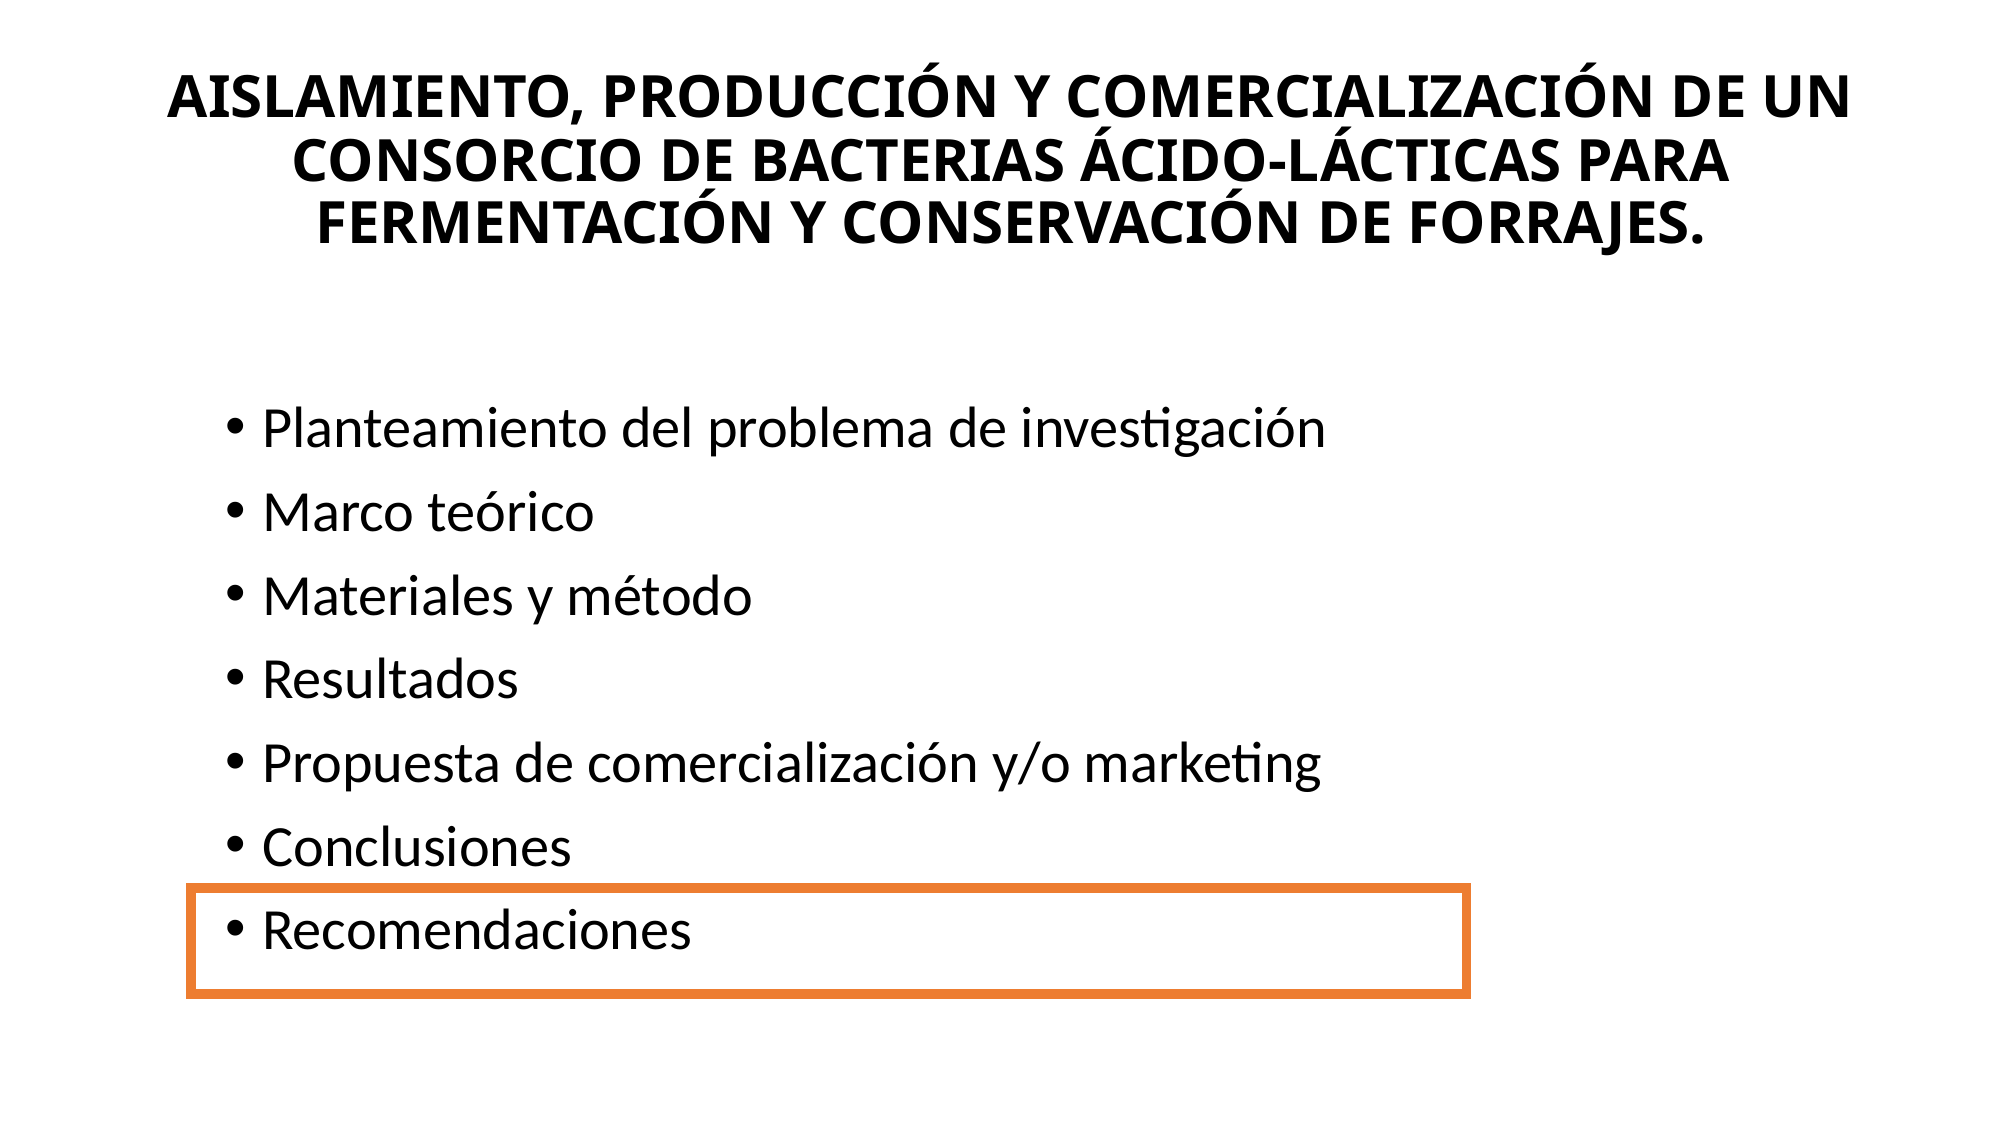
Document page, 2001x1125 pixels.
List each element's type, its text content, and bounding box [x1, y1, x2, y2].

text_box [190, 887, 1468, 995]
title AISLAMIENTO, PRODUCCIÓN Y COMERCIALIZACIÓN DE UN CONSORCIO DE BACTERIAS ÁCIDO-LÁCTICAS PARA FERMENTACIÓN Y CONSERVACIÓN DE FORRAJES. [53, 45, 1969, 280]
list Planteamiento del problema de investigación Marco teórico Materiales y método Resultados Propuesta de comercialización y/o marketing Conclusiones Recomendaciones [210, 389, 1832, 1071]
